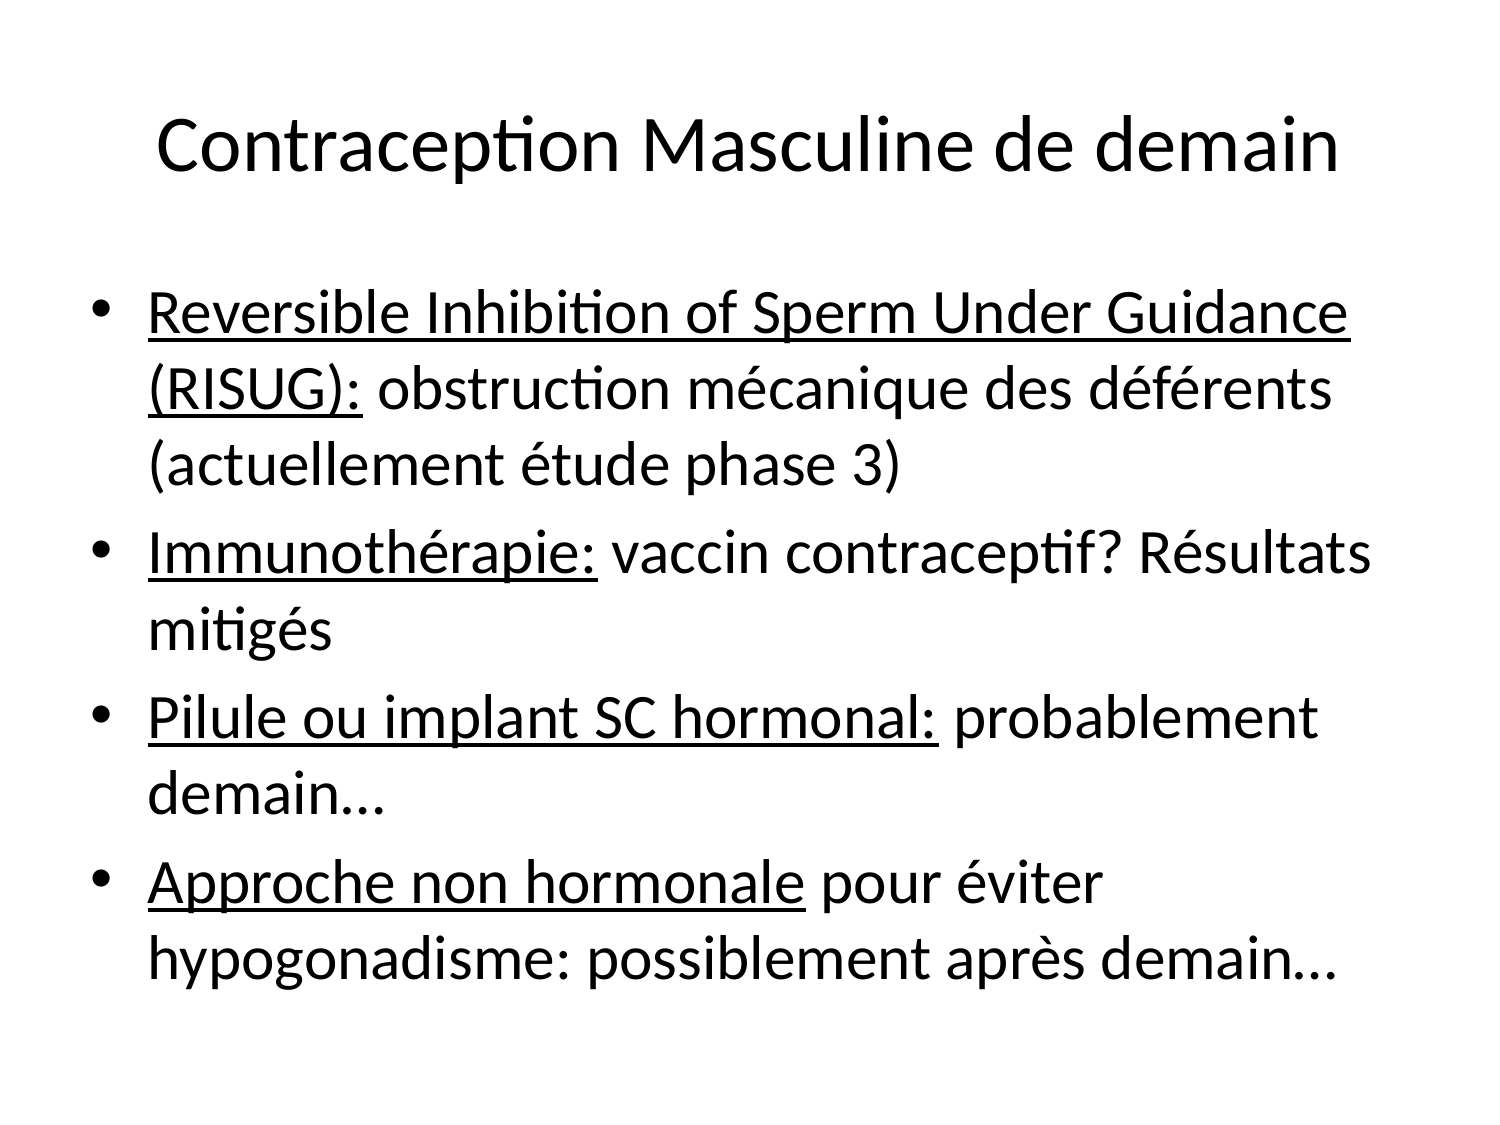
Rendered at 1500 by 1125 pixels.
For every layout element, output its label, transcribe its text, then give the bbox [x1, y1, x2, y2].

title Contraception Masculine de demain [75, 45, 1425, 233]
list Reversible Inhibition of Sperm Under Guidance (RISUG): obstruction mécanique des déférents (actuellement étude phase 3) Immunothérapie: vaccin contraceptif? Résultats mitigés Pilule ou implant SC hormonal: probablement demain… Approche non hormonale pour éviter hypogonadisme: possiblement après demain… [75, 262, 1425, 1005]
